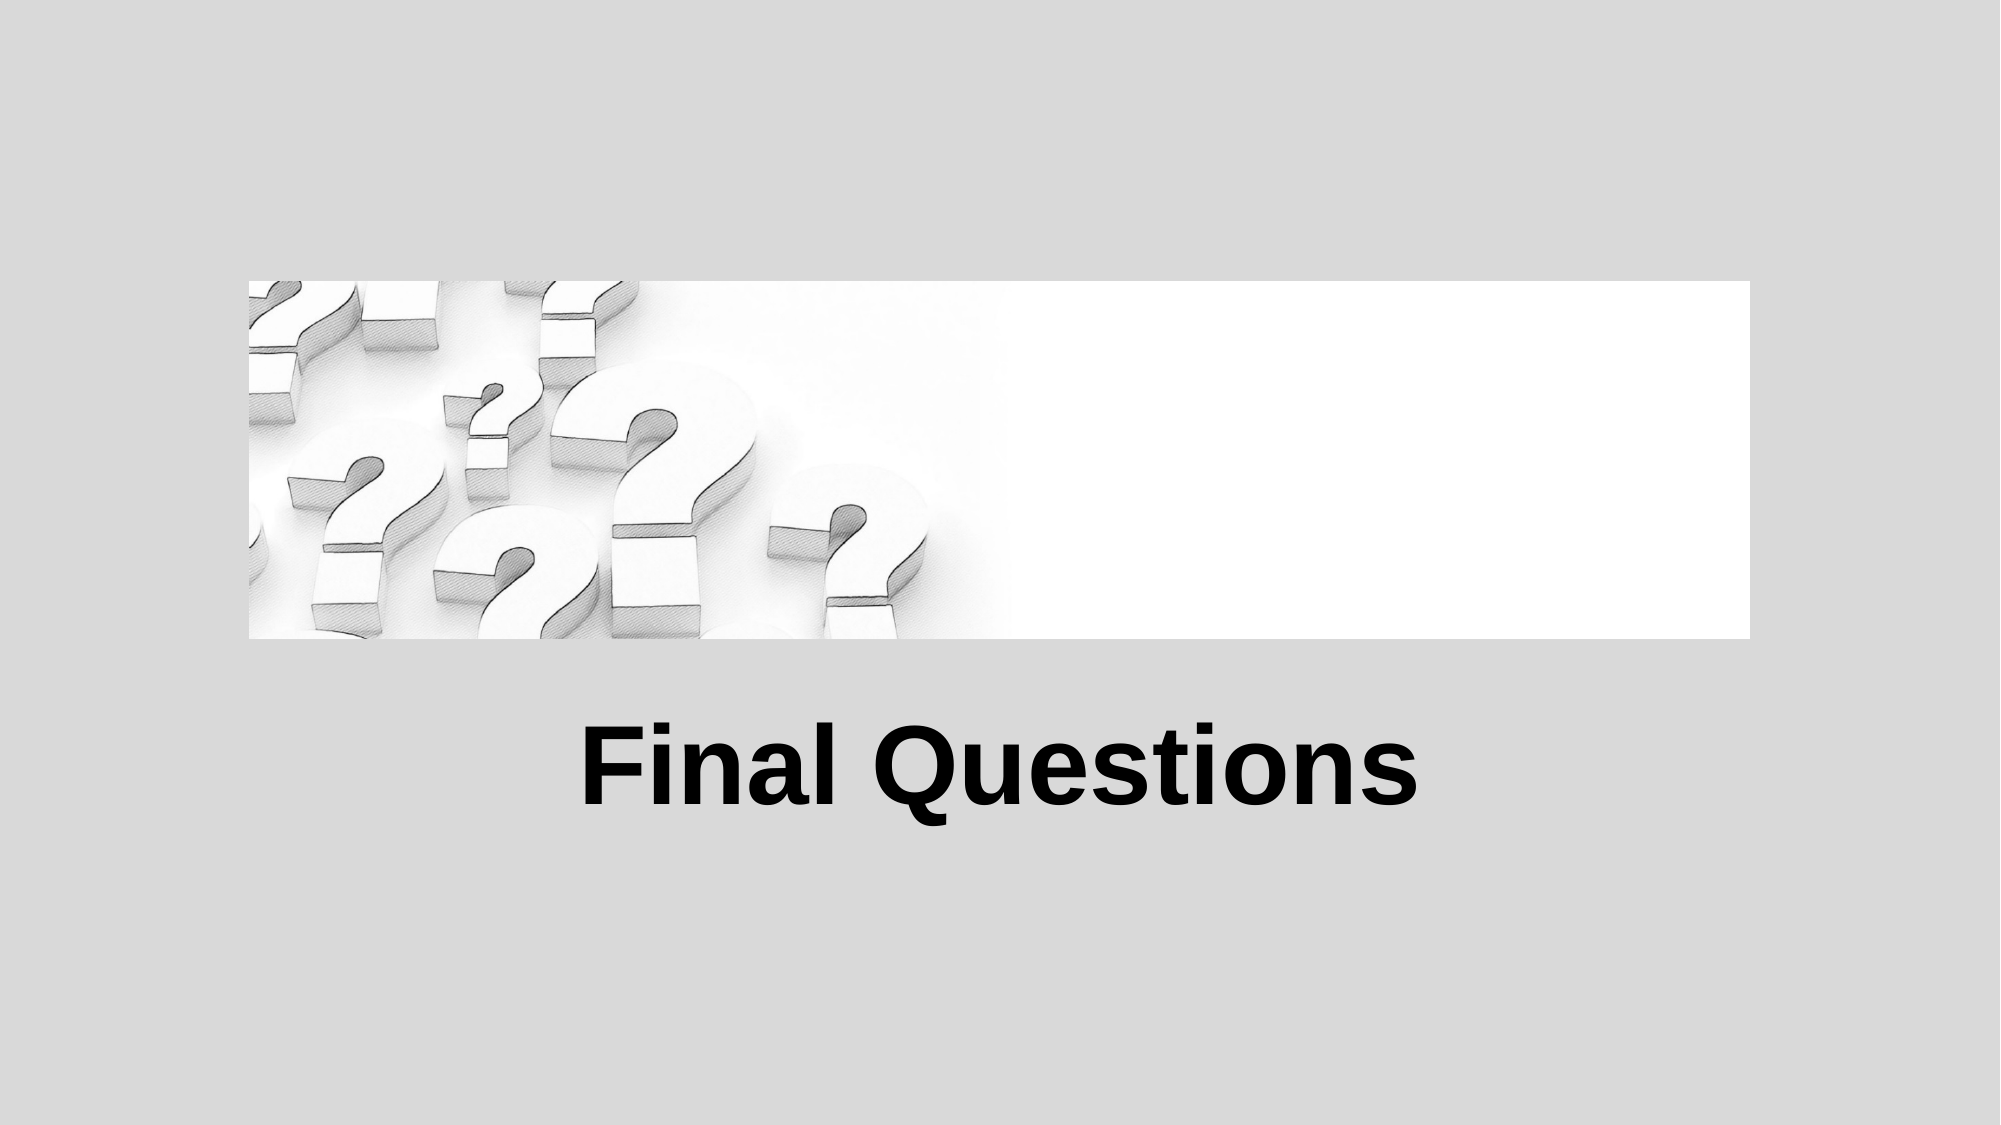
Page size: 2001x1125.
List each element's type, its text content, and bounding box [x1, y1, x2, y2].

picture [249, 281, 1751, 639]
title Final Questions [249, 702, 1750, 835]
